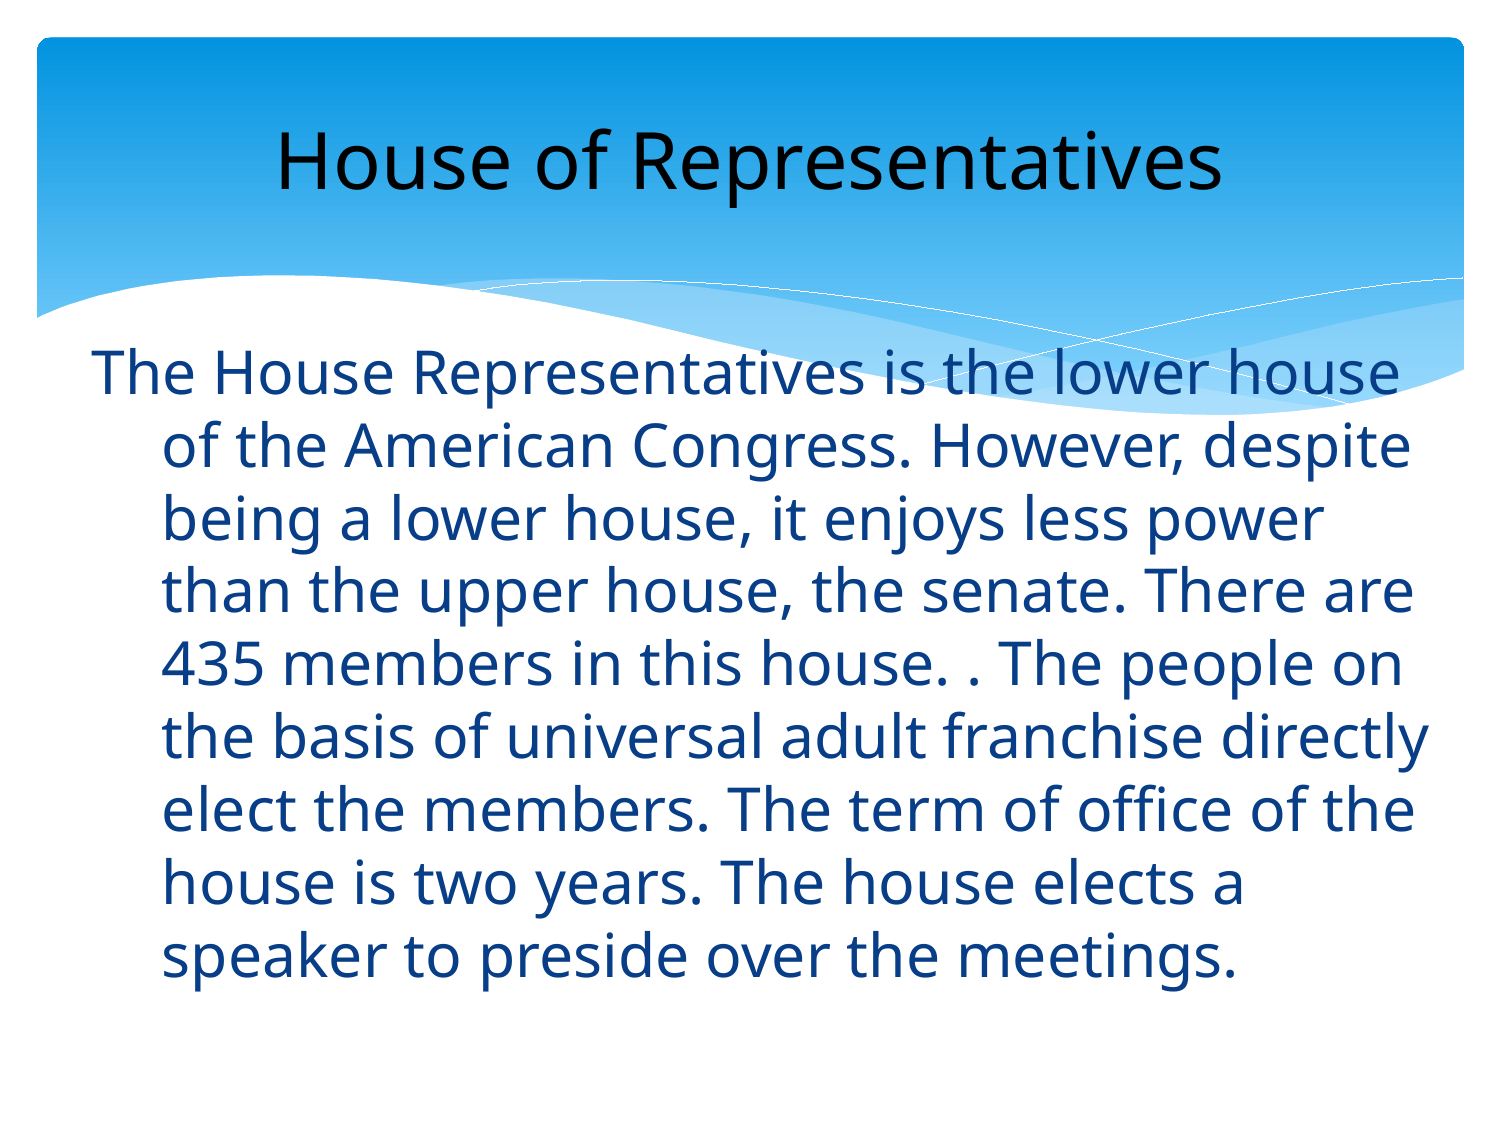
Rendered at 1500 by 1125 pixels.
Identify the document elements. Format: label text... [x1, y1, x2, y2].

list The House Representatives is the lower house of the American Congress. However, despite being a lower house, it enjoys less power than the upper house, the senate. There are 435 members in this house. . The people on the basis of universal adult franchise directly elect the members. The term of office of the house is two years. The house elects a speaker to preside over the meetings. [76, 326, 1447, 1071]
title House of Representatives [75, 55, 1425, 261]
